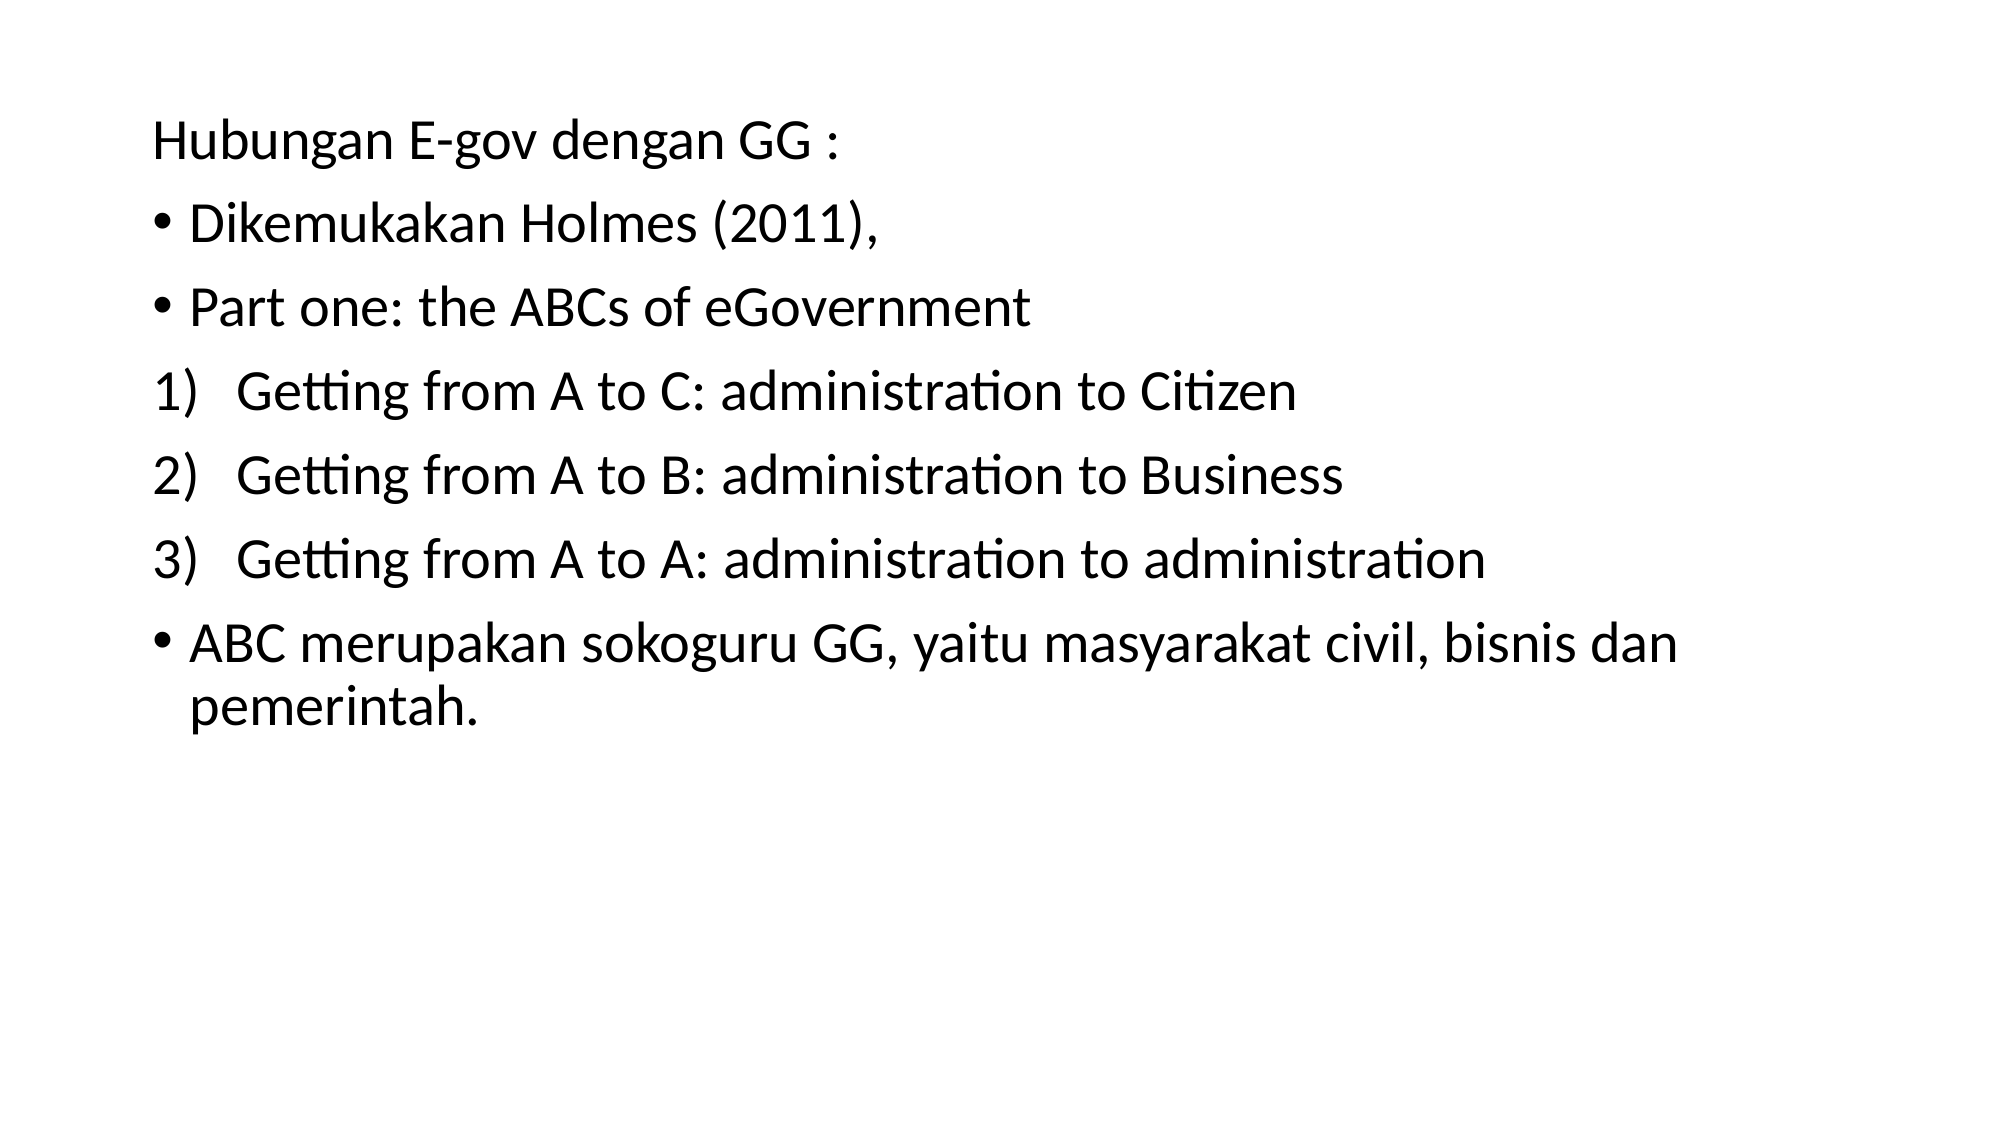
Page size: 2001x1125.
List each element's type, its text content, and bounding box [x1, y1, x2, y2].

list Hubungan E-gov dengan GG : Dikemukakan Holmes (2011), Part one: the ABCs of eGovernment Getting from A to C: administration to Citizen Getting from A to B: administration to Business Getting from A to A: administration to administration ABC merupakan sokoguru GG, yaitu masyarakat civil, bisnis dan pemerintah. [137, 101, 1863, 1014]
